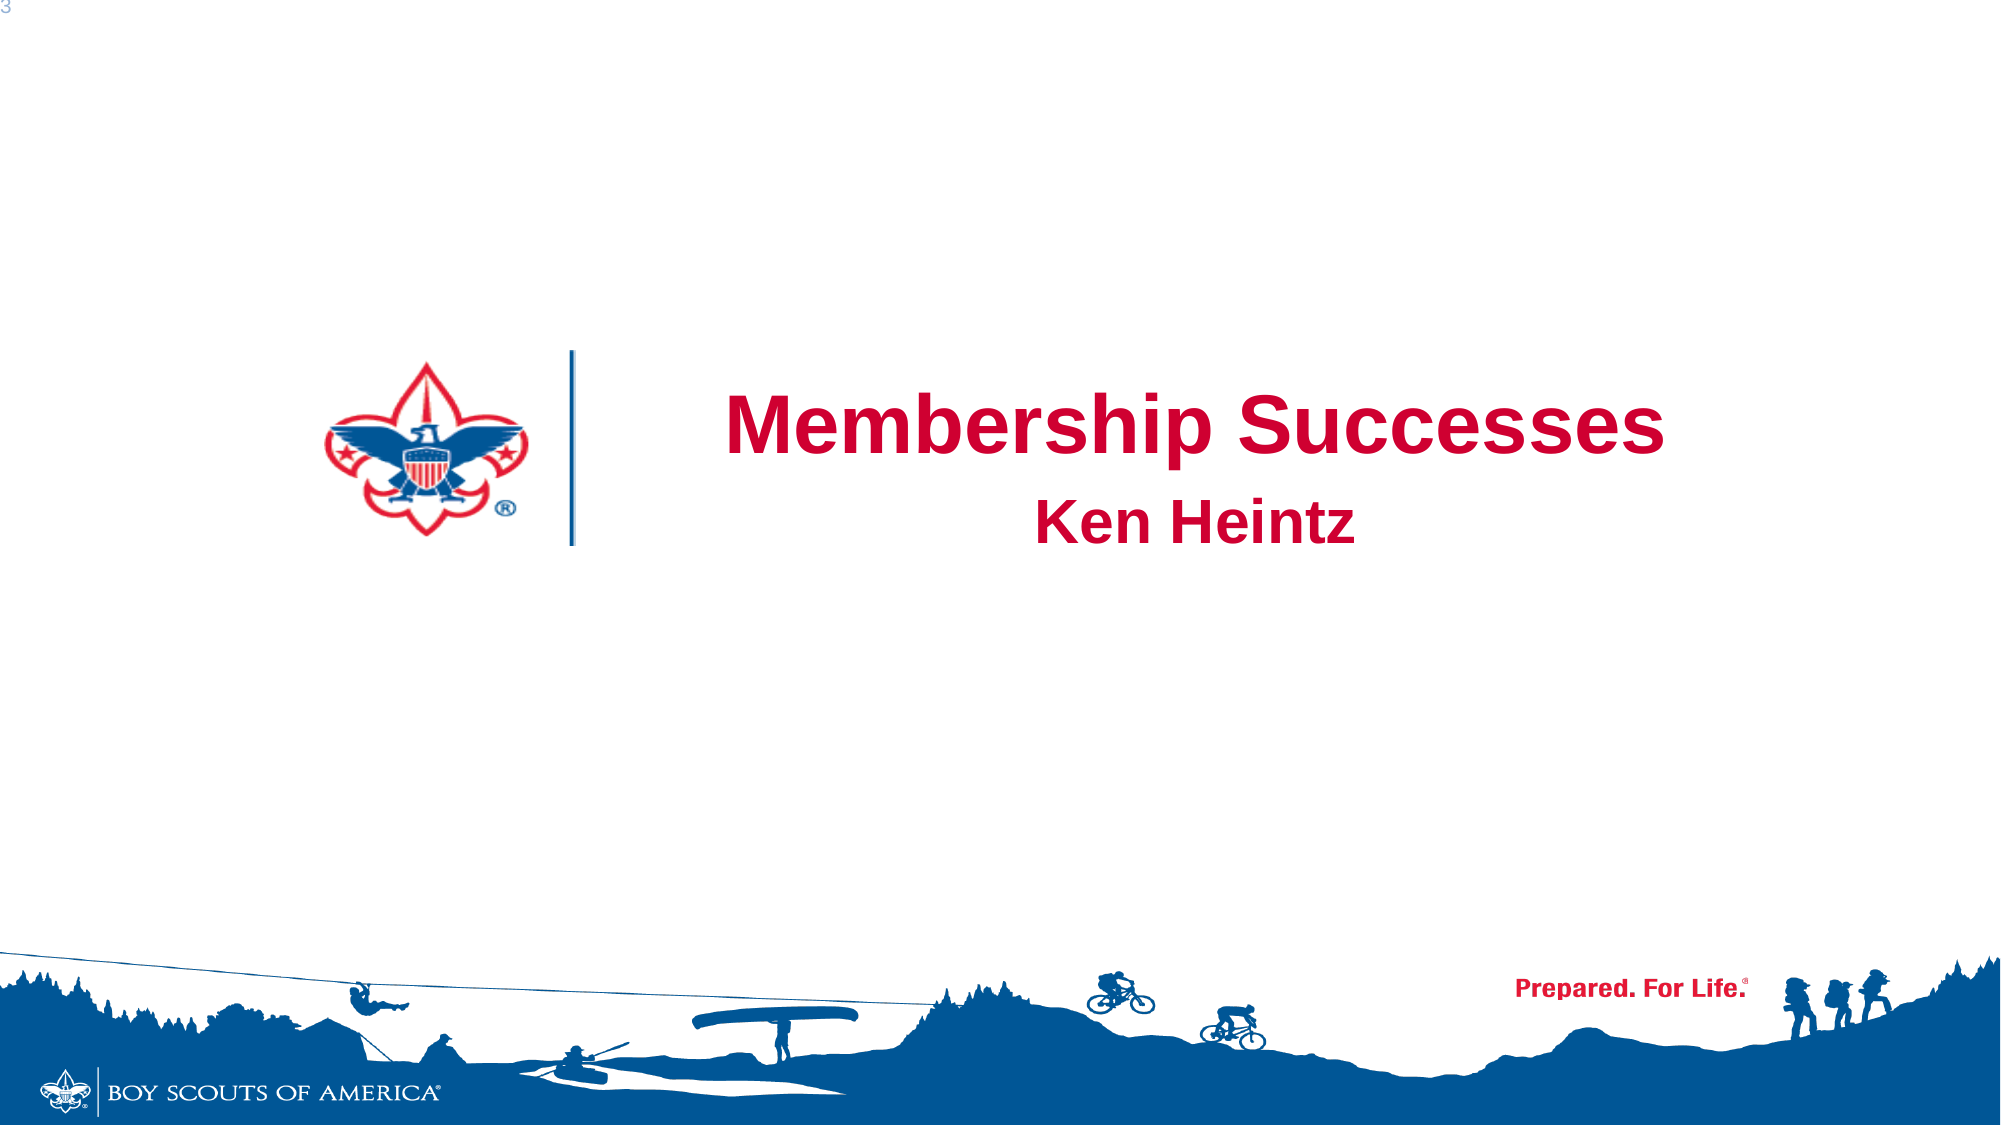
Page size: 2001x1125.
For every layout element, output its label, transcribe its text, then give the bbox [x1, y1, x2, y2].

title Membership Successes Ken Heintz [686, 349, 1706, 563]
picture [324, 350, 576, 546]
picture [0, 952, 2001, 1125]
